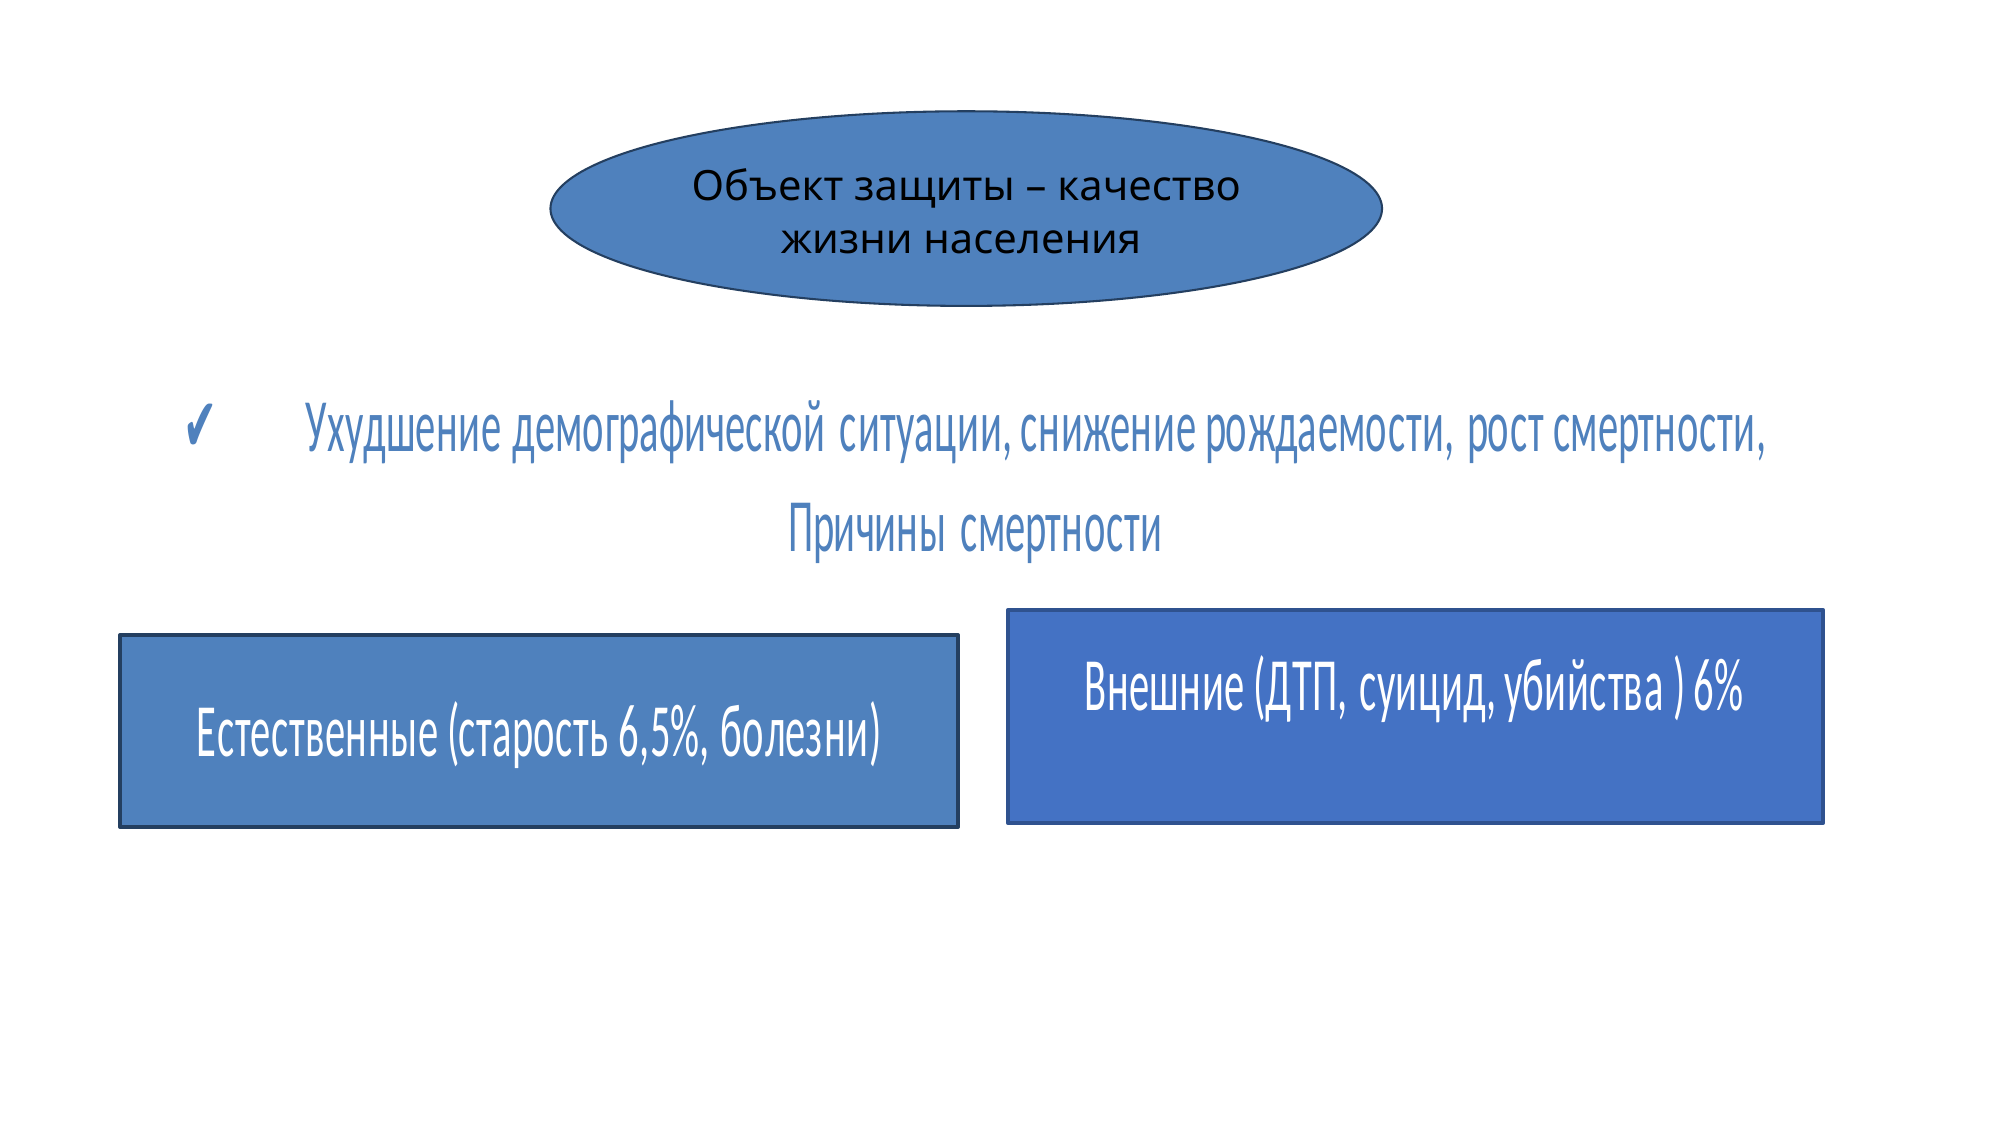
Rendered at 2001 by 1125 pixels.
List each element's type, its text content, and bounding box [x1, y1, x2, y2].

picture [90, 367, 1858, 948]
text_box Объект защиты – качество жизни населения [550, 111, 1383, 306]
